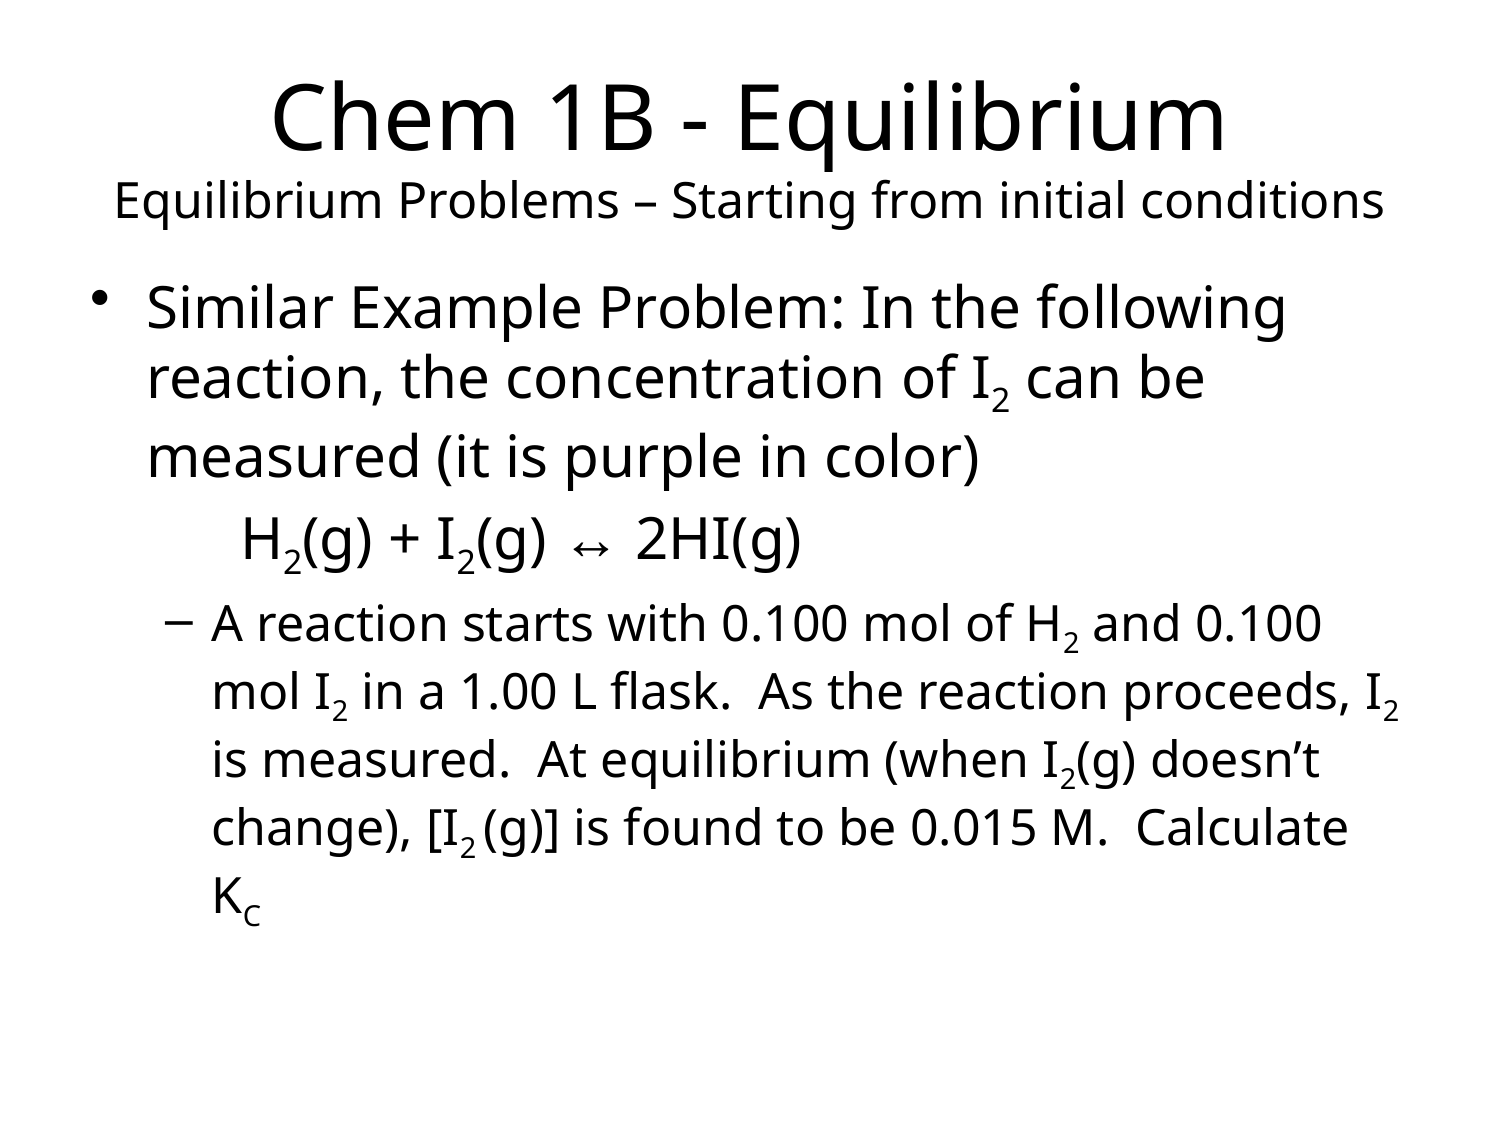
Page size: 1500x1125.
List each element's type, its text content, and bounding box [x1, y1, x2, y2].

title Chem 1B - Equilibrium Equilibrium Problems – Starting from initial conditions [75, 50, 1425, 238]
list Similar Example Problem: In the following reaction, the concentration of I2 can be measured (it is purple in color) H2(g) + I2(g) ↔ 2HI(g) A reaction starts with 0.100 mol of H2 and 0.100 mol I2 in a 1.00 L flask. As the reaction proceeds, I2 is measured. At equilibrium (when I2(g) doesn’t change), [I2 (g)] is found to be 0.015 M. Calculate KC [75, 262, 1425, 1005]
